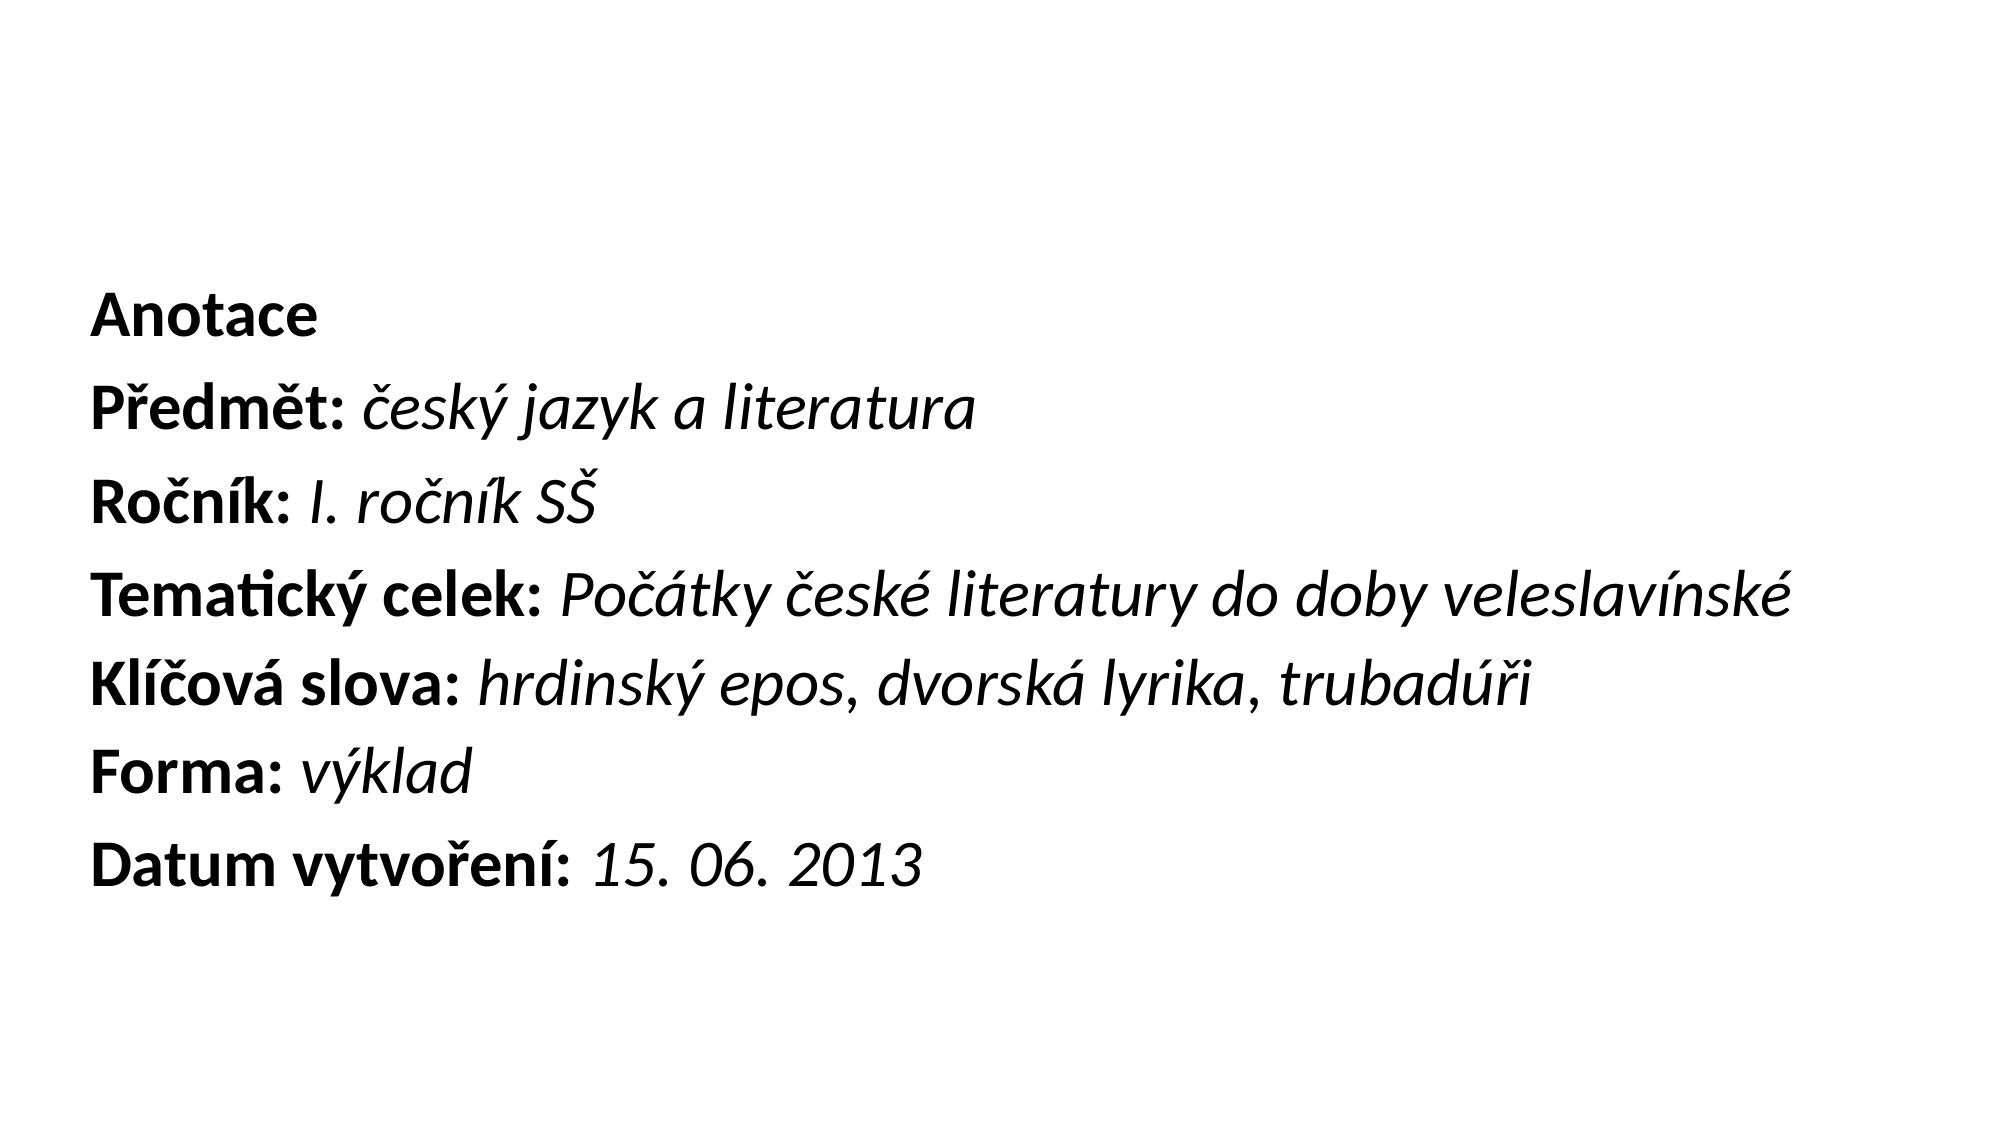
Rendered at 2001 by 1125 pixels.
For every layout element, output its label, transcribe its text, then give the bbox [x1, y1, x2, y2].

text_box Anotace Předmět: český jazyk a literatura Ročník: I. ročník SŠ Tematický celek: Počátky české literatury do doby veleslavínské Klíčová slova: hrdinský epos, dvorská lyrika, trubadúři Forma: výklad Datum vytvoření: 15. 06. 2013 [75, 262, 1921, 1005]
